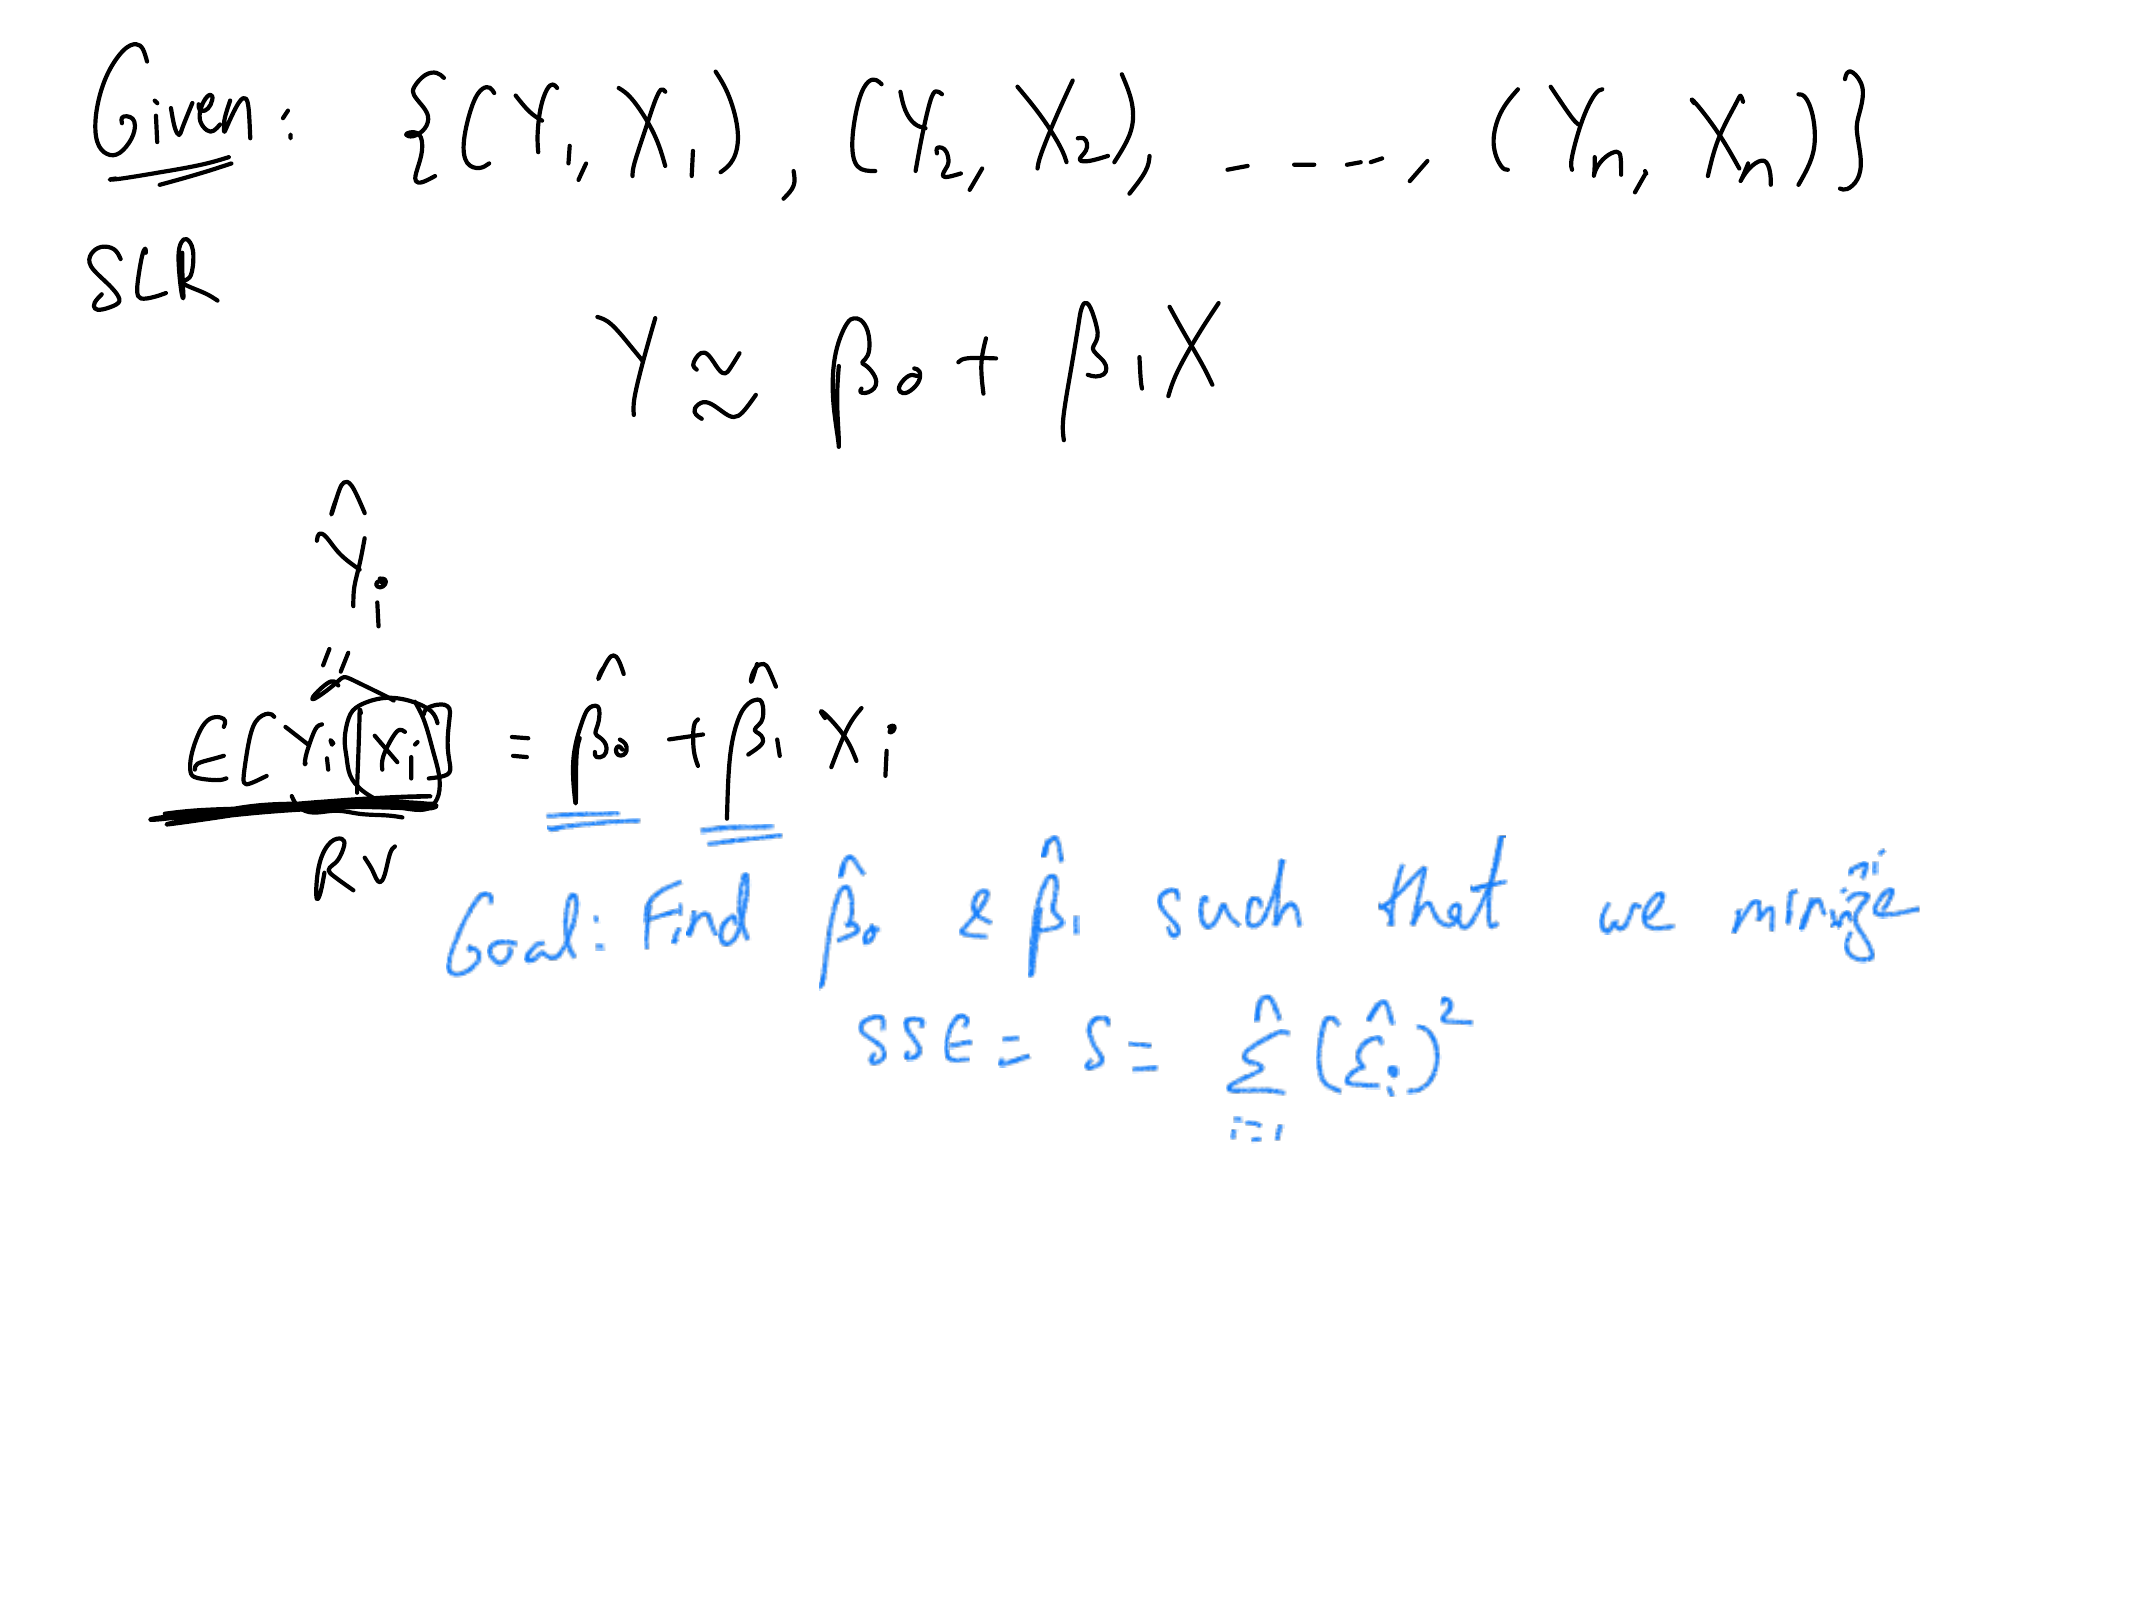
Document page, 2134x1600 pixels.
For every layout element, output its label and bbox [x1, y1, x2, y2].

text_box [89, 43, 1924, 1146]
